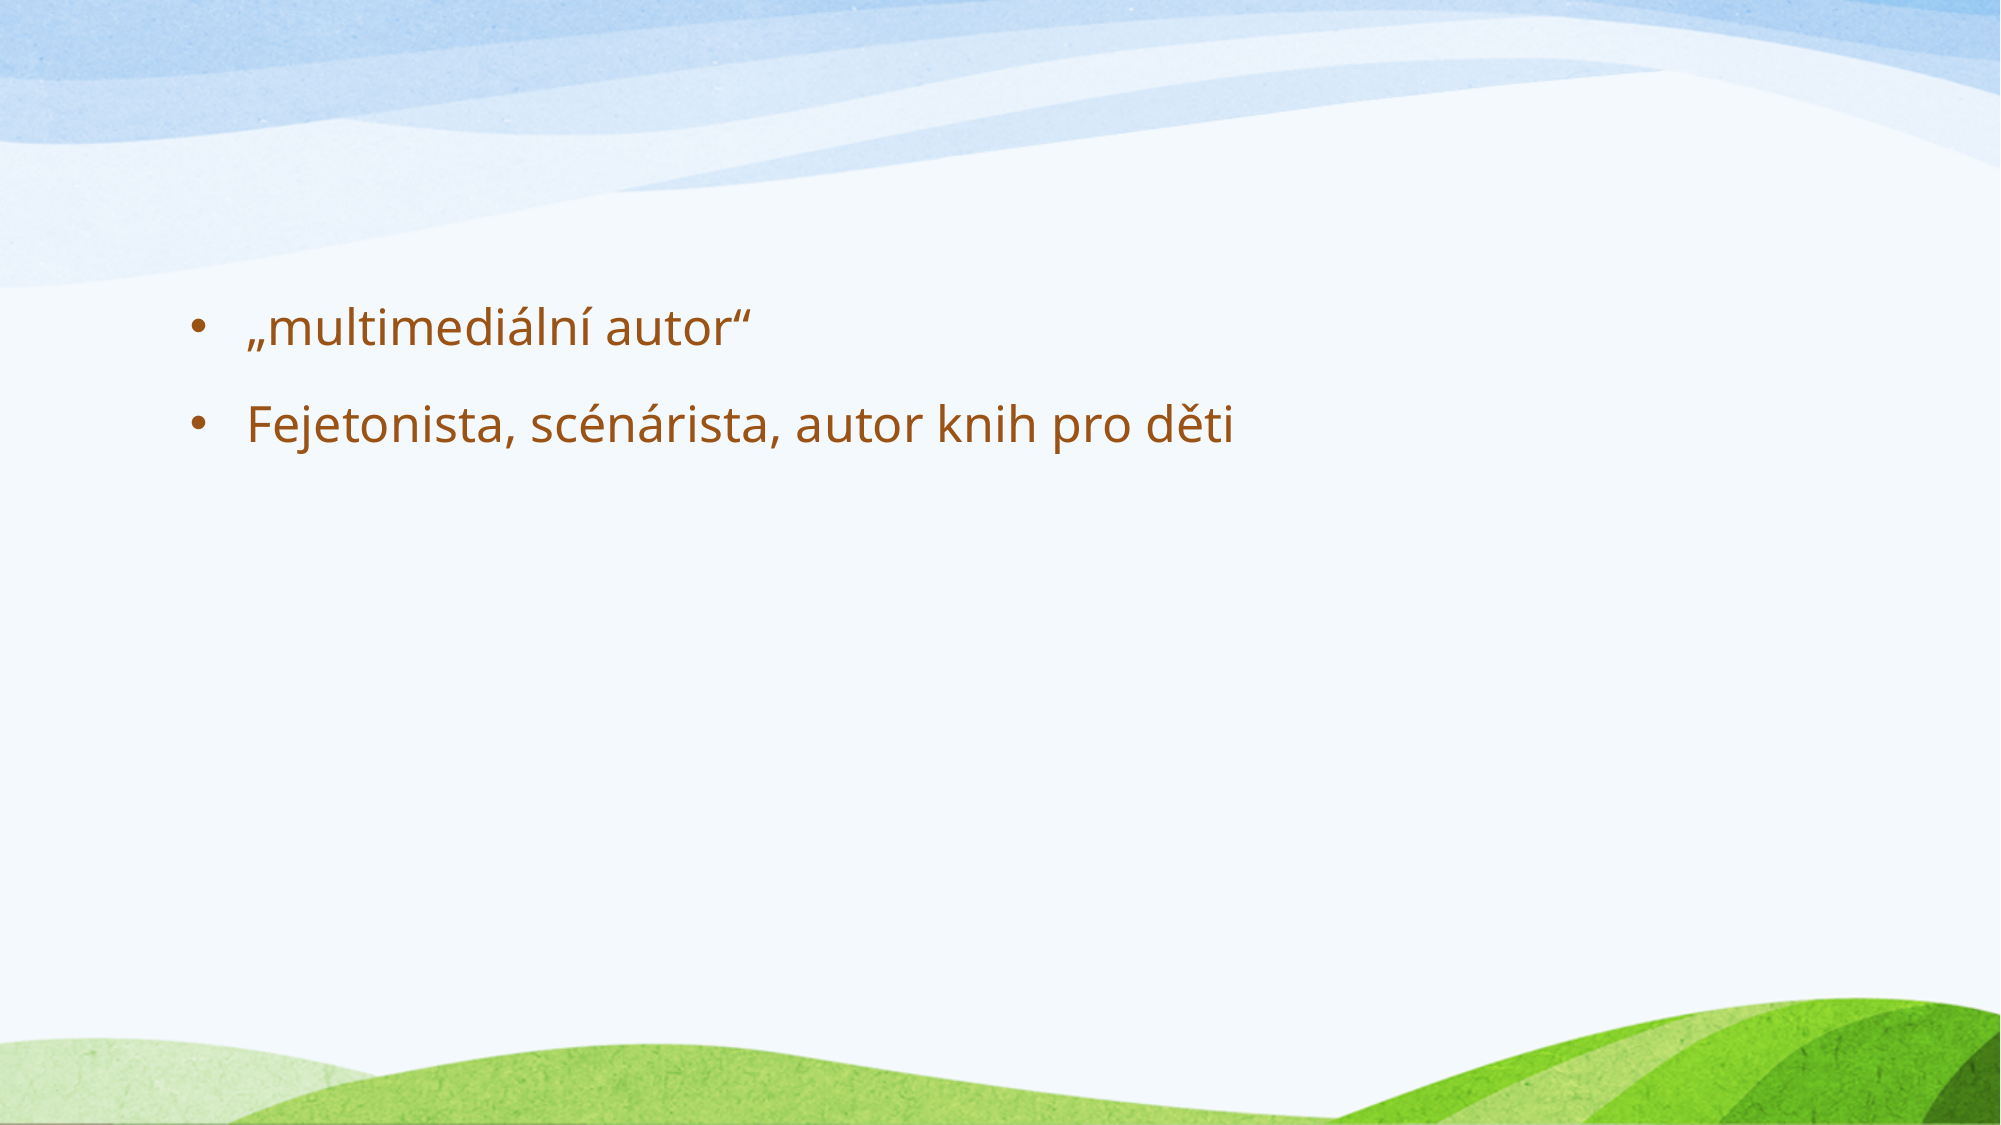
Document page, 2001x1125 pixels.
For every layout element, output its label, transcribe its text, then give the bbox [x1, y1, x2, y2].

picture [0, 0, 2001, 1125]
list „multimediální autor“ Fejetonista, scénárista, autor knih pro děti [174, 287, 1825, 982]
